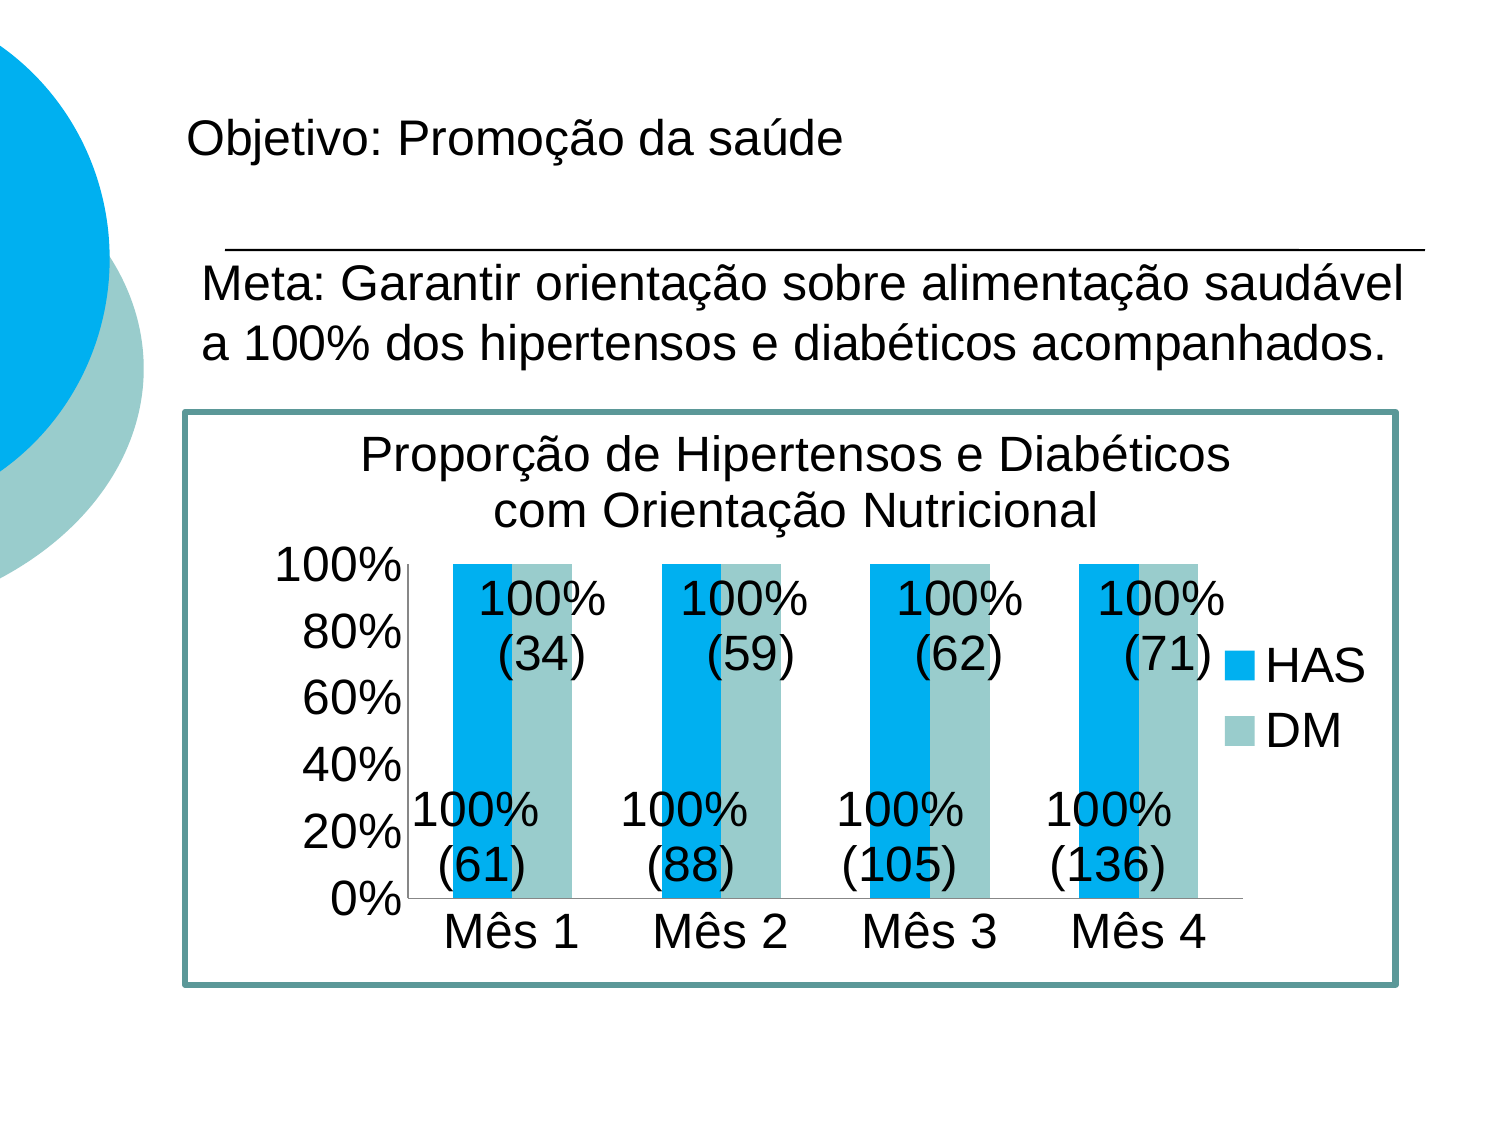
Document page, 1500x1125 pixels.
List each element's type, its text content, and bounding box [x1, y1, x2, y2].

text_box Meta: Garantir orientação sobre alimentação saudável a 100% dos hipertensos e diabéticos acompanhados. [186, 243, 1428, 379]
chart [181, 408, 1399, 988]
title Objetivo: Promoção da saúde [170, 49, 1425, 173]
